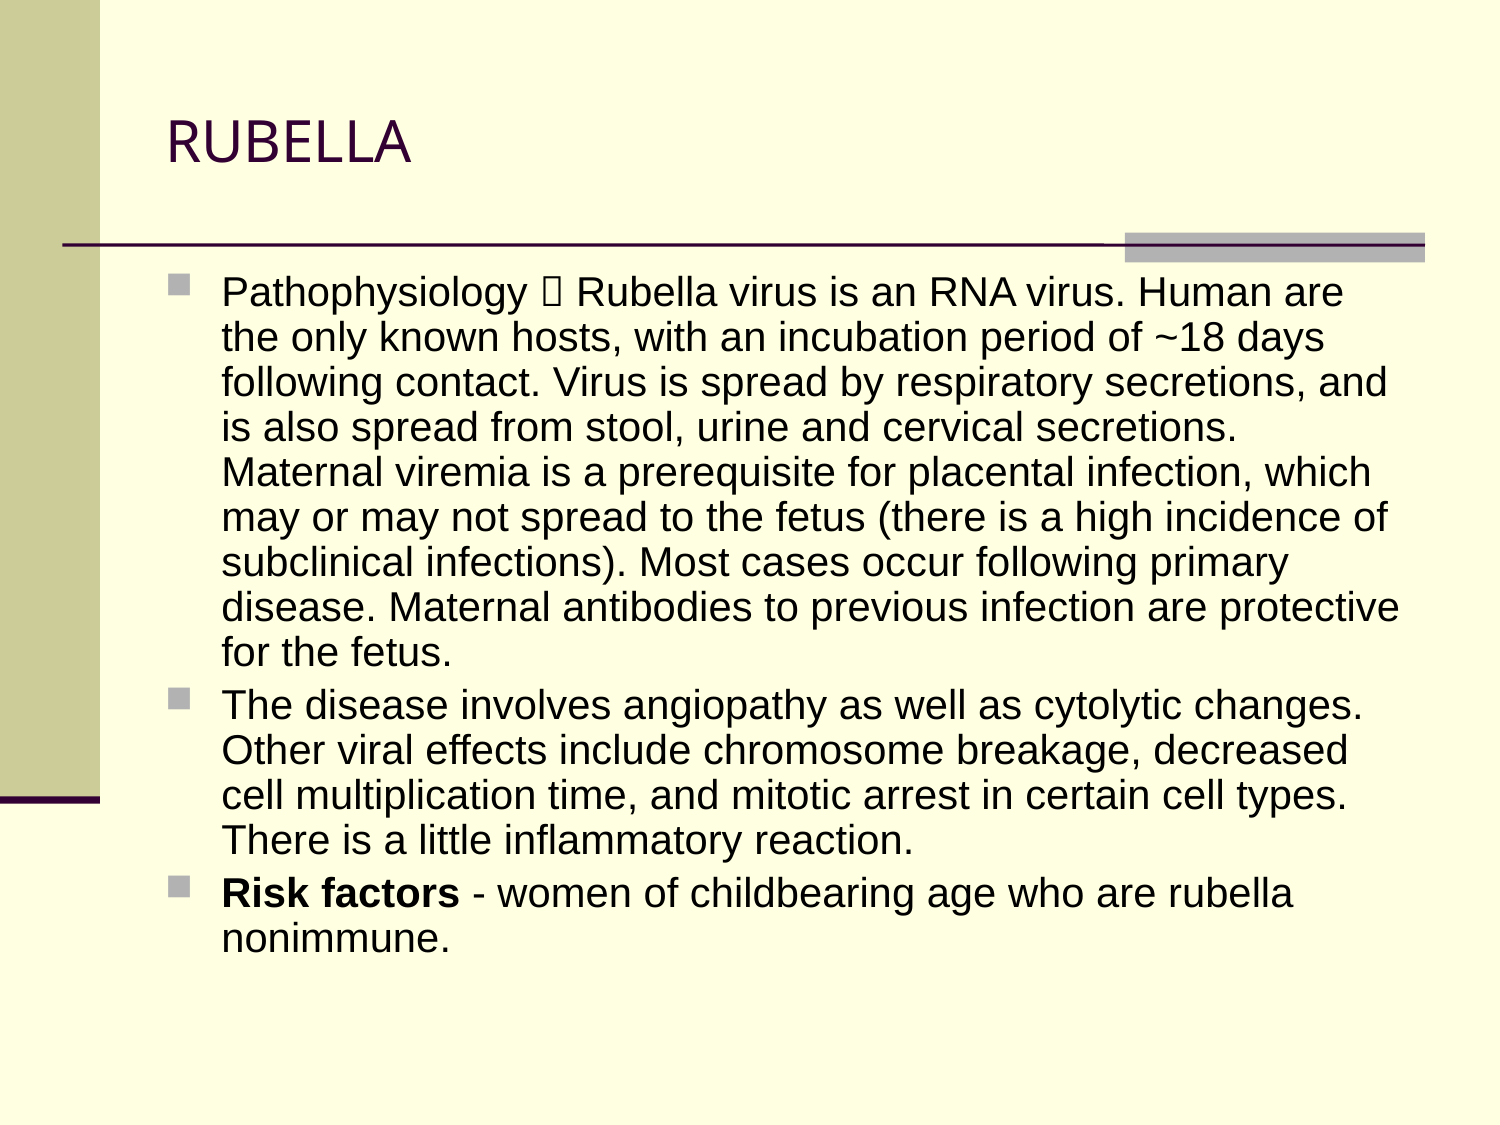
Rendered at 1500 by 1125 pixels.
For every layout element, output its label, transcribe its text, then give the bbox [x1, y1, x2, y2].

list Pathophysiology  Rubella virus is an RNA virus. Human are the only known hosts, with an incubation period of ~18 days following contact. Virus is spread by respiratory secretions, and is also spread from stool, urine and cervical secretions. Maternal viremia is a prerequisite for placental infection, which may or may not spread to the fetus (there is a high incidence of subclinical infections). Most cases occur following primary disease. Maternal antibodies to previous infection are protective for the fetus. The disease involves angiopathy as well as cytolytic changes. Other viral effects include chromosome breakage, decreased cell multiplication time, and mitotic arrest in certain cell types. There is a little inflammatory reaction. Risk factors - women of childbearing age who are rubella nonimmune. [150, 262, 1425, 1006]
title RUBELLA [150, 45, 1425, 234]
